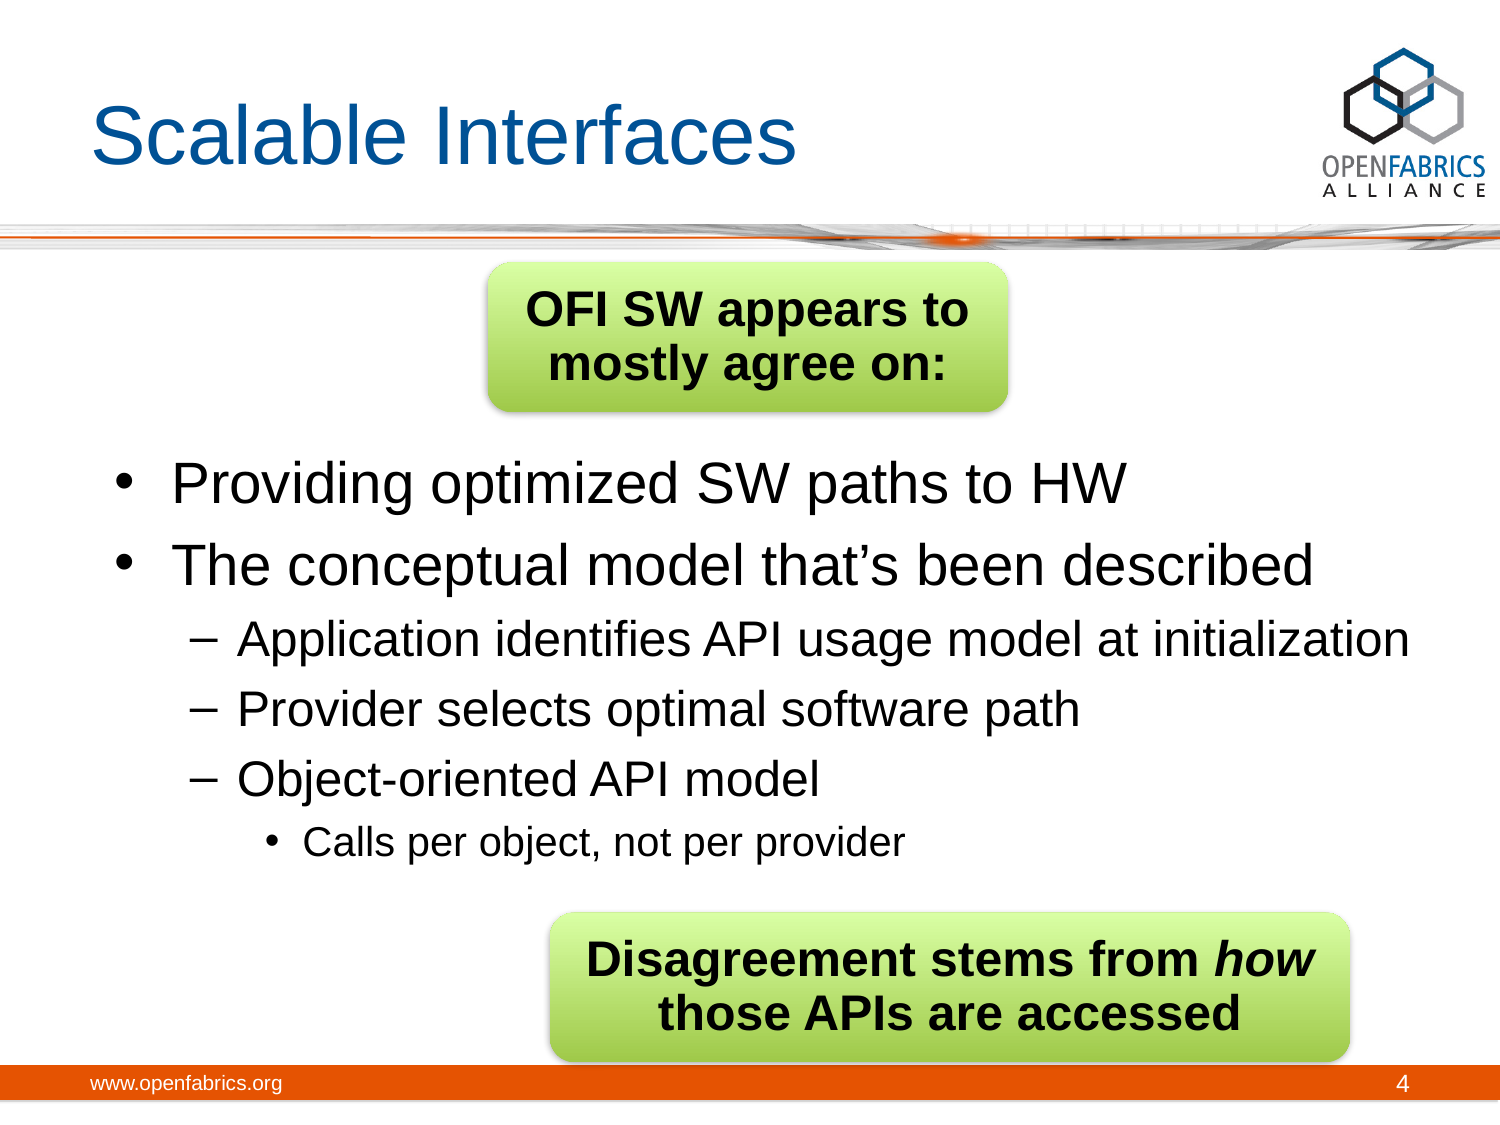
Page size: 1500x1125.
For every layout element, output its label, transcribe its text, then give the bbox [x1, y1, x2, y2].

text_box Disagreement stems from how those APIs are accessed [549, 912, 1351, 1063]
text_box OFI SW appears to mostly agree on: [487, 262, 1009, 413]
title Scalable Interfaces [75, 37, 1300, 225]
list Providing optimized SW paths to HW The conceptual model that’s been described Application identifies API usage model at initialization Provider selects optimal software path Object-oriented API model Calls per object, not per provider [99, 437, 1450, 1063]
picture [0, 224, 1500, 236]
footer www.openfabrics.org [75, 1052, 550, 1113]
picture [0, 239, 1500, 250]
slide_number 4 [1074, 1052, 1425, 1113]
picture [1312, 37, 1494, 219]
